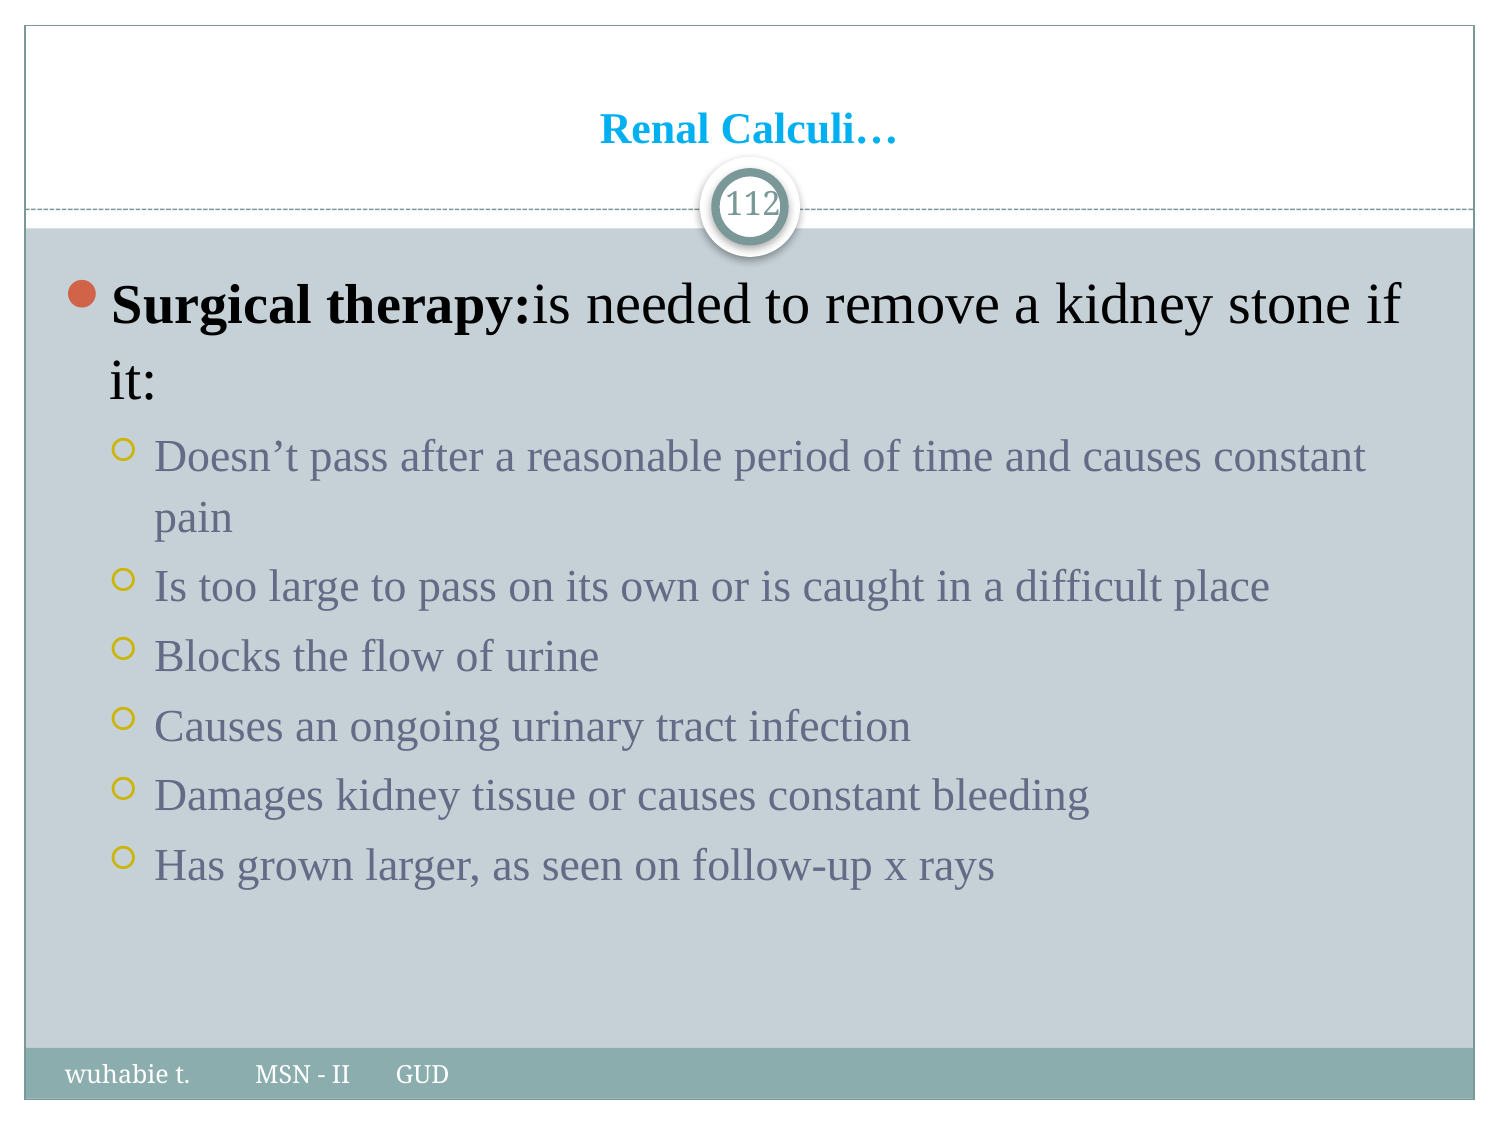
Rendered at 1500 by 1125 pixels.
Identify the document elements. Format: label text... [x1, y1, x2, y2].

title Renal Calculi… [49, 37, 1450, 213]
list Surgical therapy:is needed to remove a kidney stone if it: Doesn’t pass after a reasonable period of time and causes constant pain Is too large to pass on its own or is caught in a difficult place Blocks the flow of urine Causes an ongoing urinary tract infection Damages kidney tissue or causes constant bleeding Has grown larger, as seen on follow-up x rays [49, 250, 1445, 1001]
footer wuhabie t. MSN - II GUD [50, 1051, 638, 1112]
slide_number 112 [715, 168, 791, 241]
